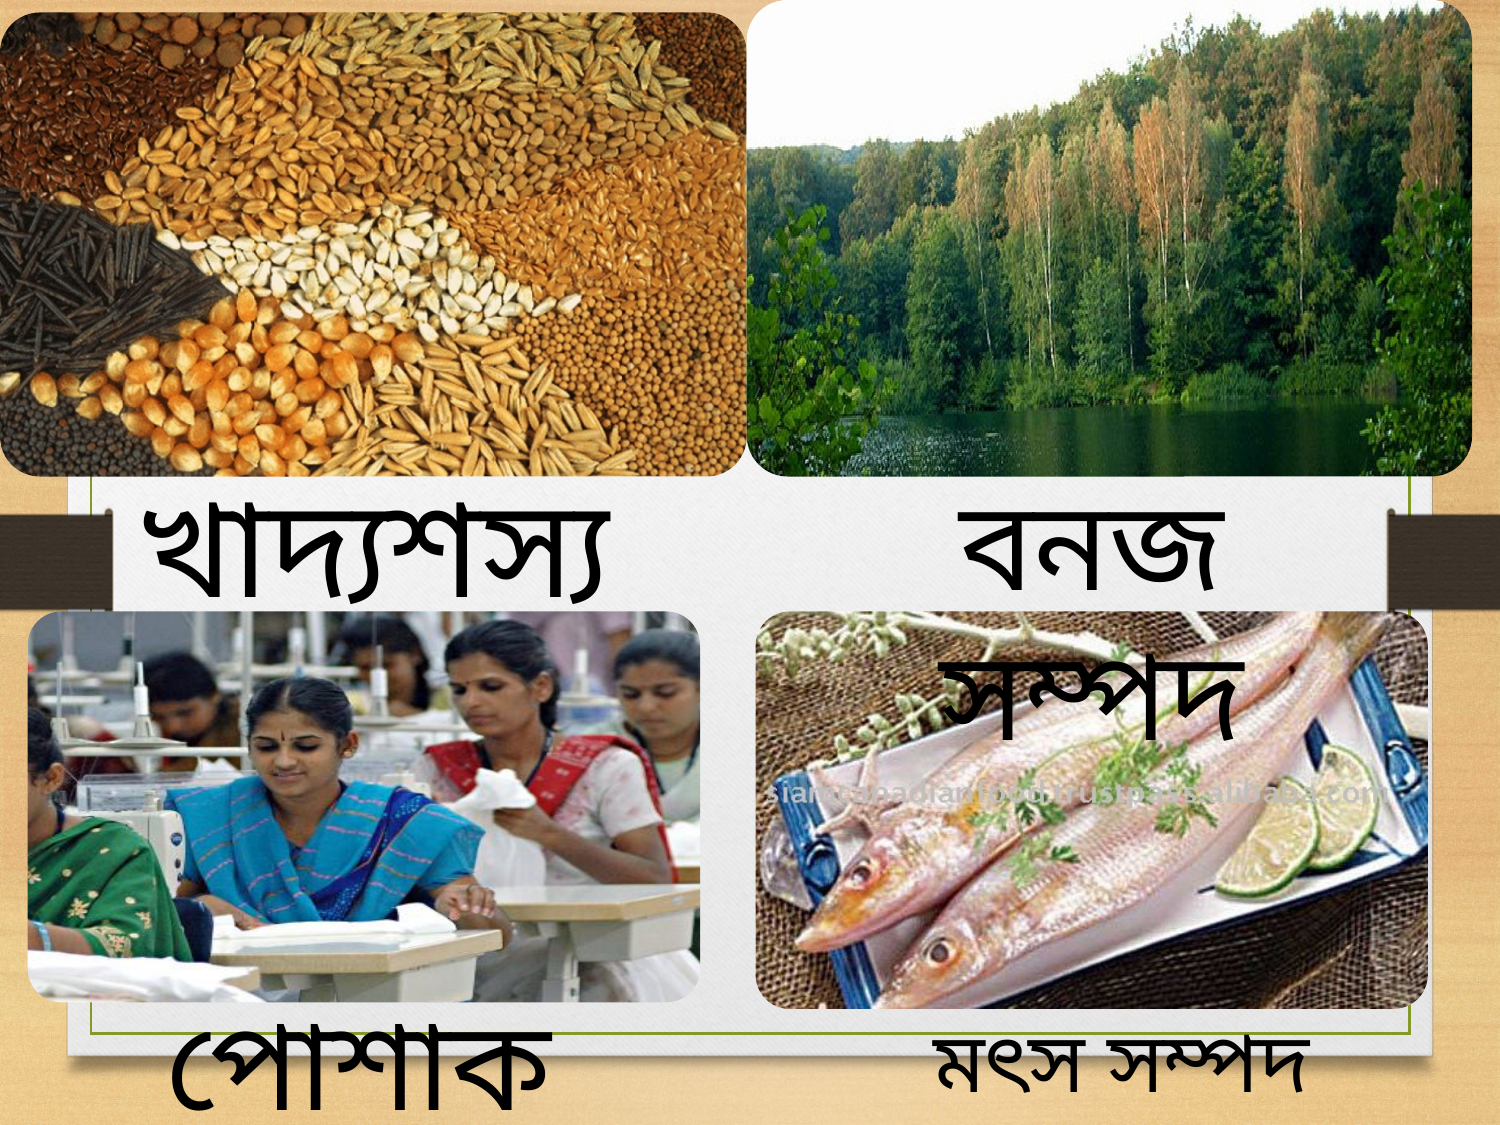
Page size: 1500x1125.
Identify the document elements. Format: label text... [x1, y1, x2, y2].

text_box মৎস সম্পদ [884, 1010, 1359, 1117]
picture [0, 0, 1500, 1125]
text_box বনজ সম্পদ [825, 477, 1359, 611]
text_box খাদ্যশস্য [120, 477, 627, 611]
text_box পোশাক শিল্প [102, 1003, 616, 1125]
